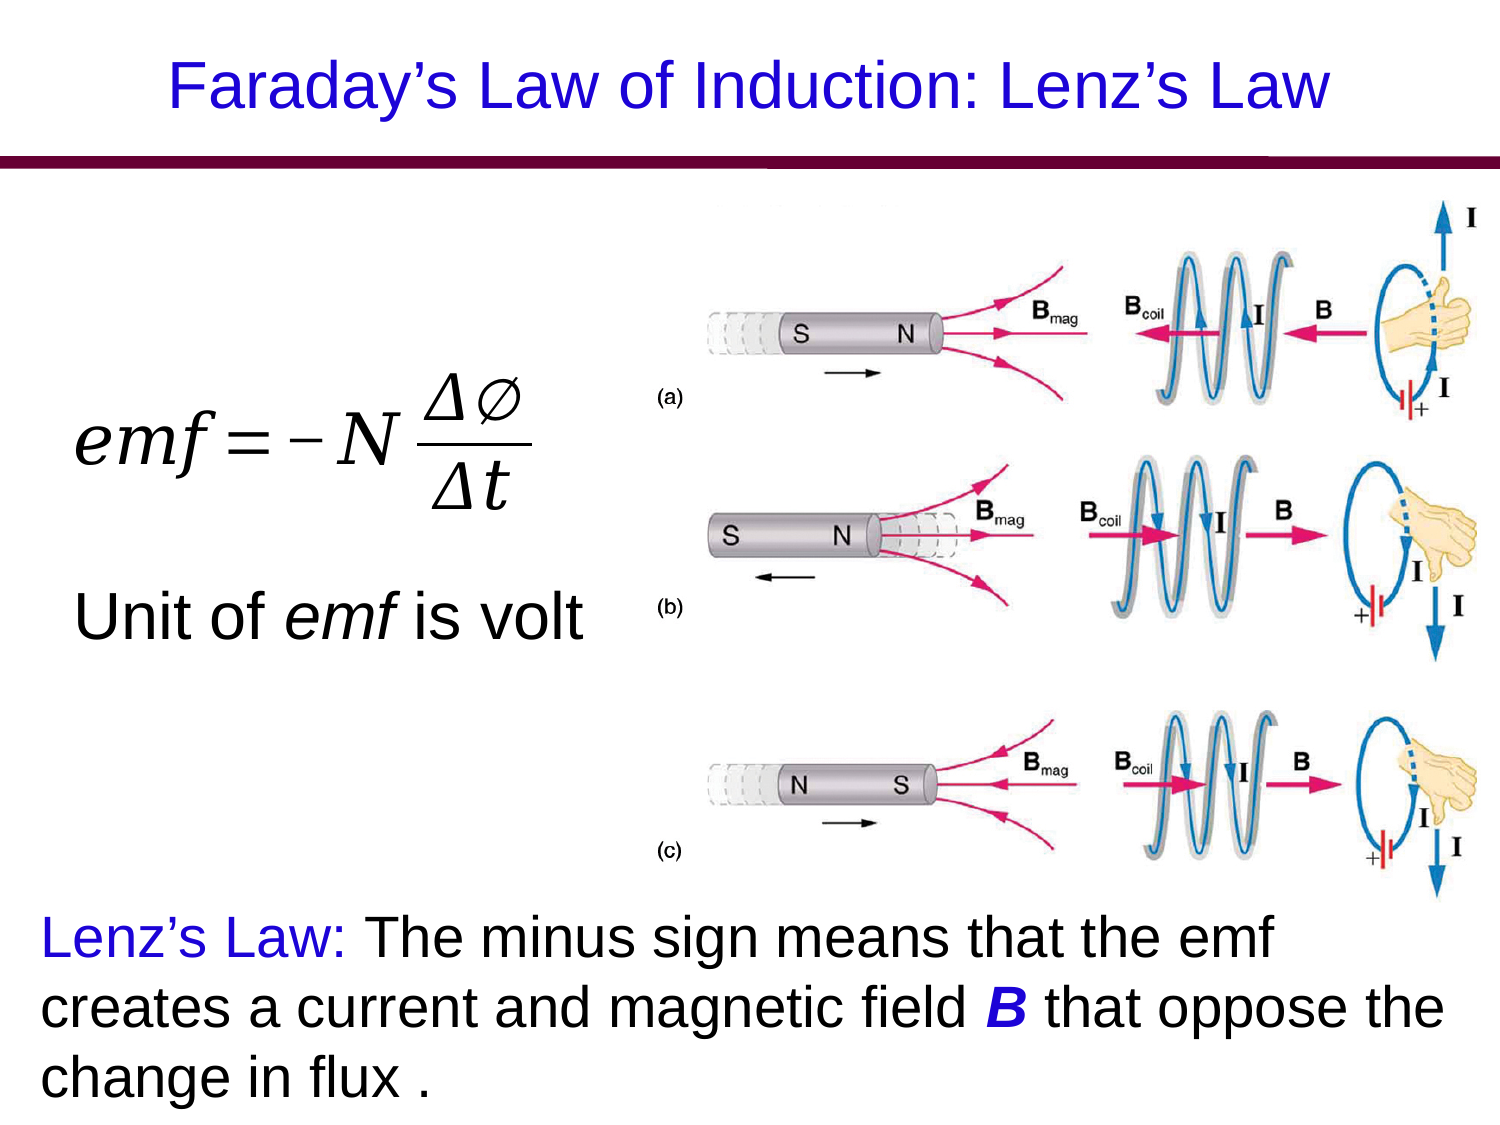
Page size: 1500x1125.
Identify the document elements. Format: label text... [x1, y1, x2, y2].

title Faraday’s Law of Induction: Lenz’s Law [55, 18, 1445, 130]
text_box Unit of emf is volt [58, 565, 600, 660]
picture [645, 195, 1487, 903]
